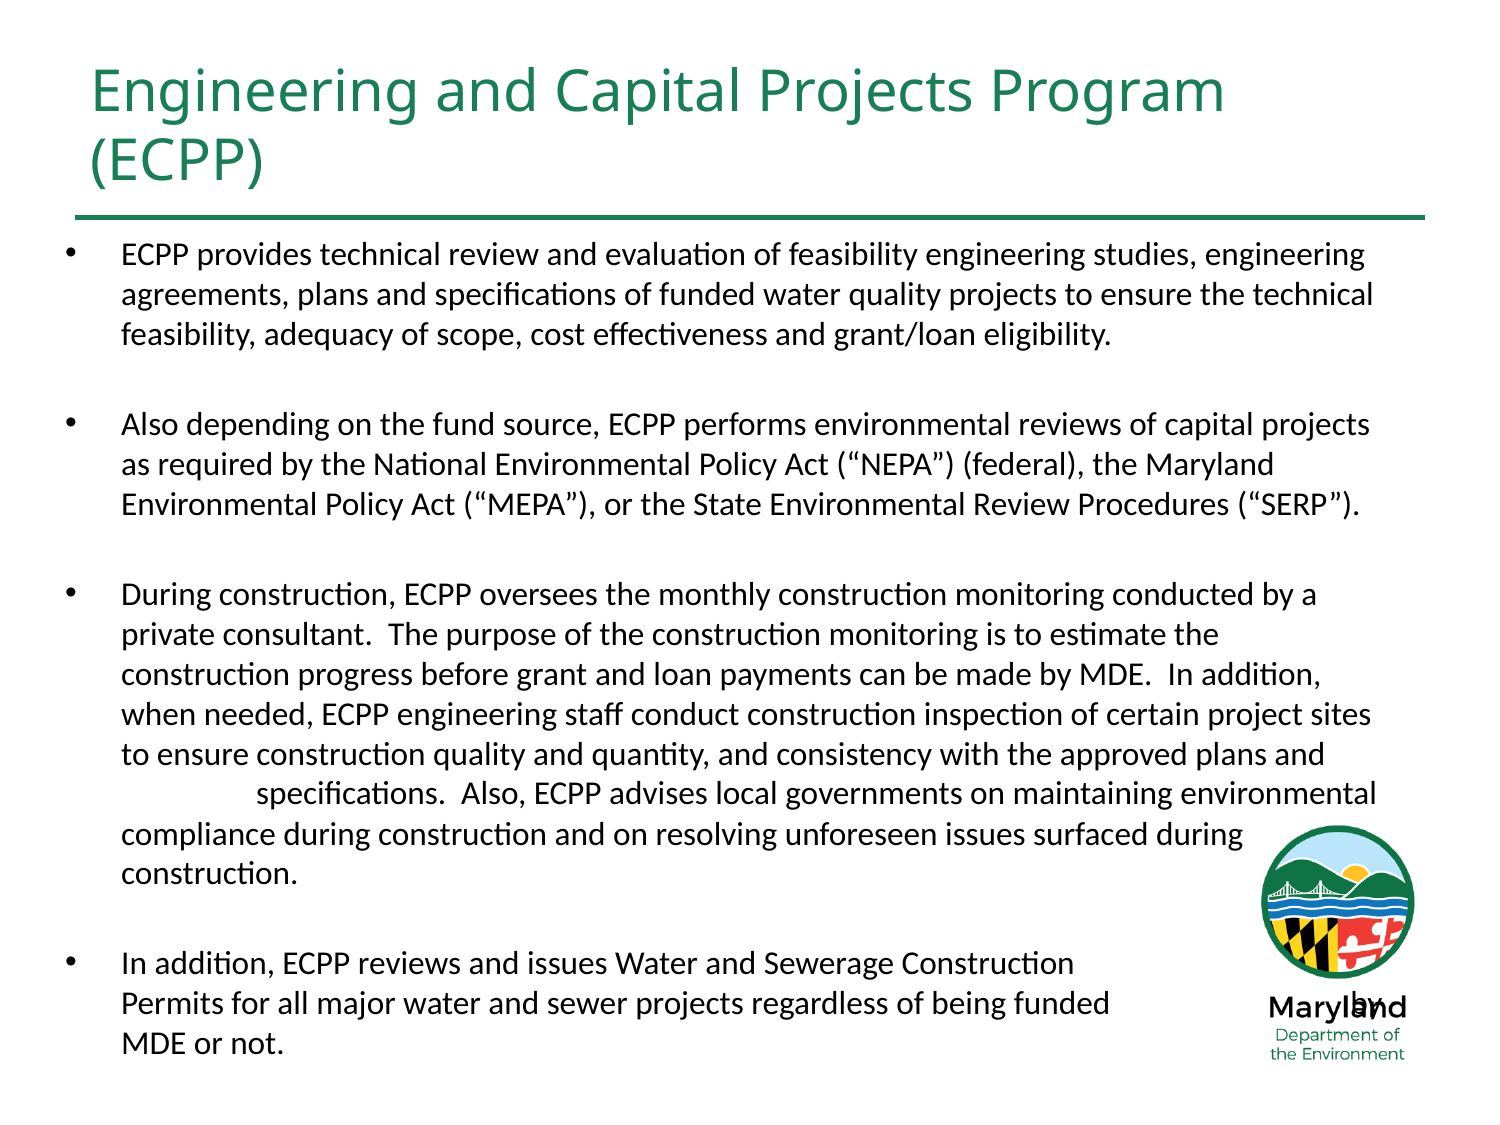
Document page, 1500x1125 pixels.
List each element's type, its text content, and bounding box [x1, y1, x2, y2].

list ECPP provides technical review and evaluation of feasibility engineering studies, engineering agreements, plans and specifications of funded water quality projects to ensure the technical feasibility, adequacy of scope, cost effectiveness and grant/loan eligibility. Also depending on the fund source, ECPP performs environmental reviews of capital projects as required by the National Environmental Policy Act (“NEPA”) (federal), the Maryland Environmental Policy Act (“MEPA”), or the State Environmental Review Procedures (“SERP”). During construction, ECPP oversees the monthly construction monitoring conducted by a private consultant. The purpose of the construction monitoring is to estimate the construction progress before grant and loan payments can be made by MDE. In addition, when needed, ECPP engineering staff conduct construction inspection of certain project sites to ensure construction quality and quantity, and consistency with the approved plans and specifications. Also, ECPP advises local governments on maintaining environmental compliance during construction and on resolving unforeseen issues surfaced during construction. In addition, ECPP reviews and issues Water and Sewerage Construction Permits for all major water and sewer projects regardless of being funded by MDE or not. [50, 224, 1400, 968]
picture [1250, 817, 1425, 1075]
title Engineering and Capital Projects Program (ECPP) [75, 45, 1425, 200]
